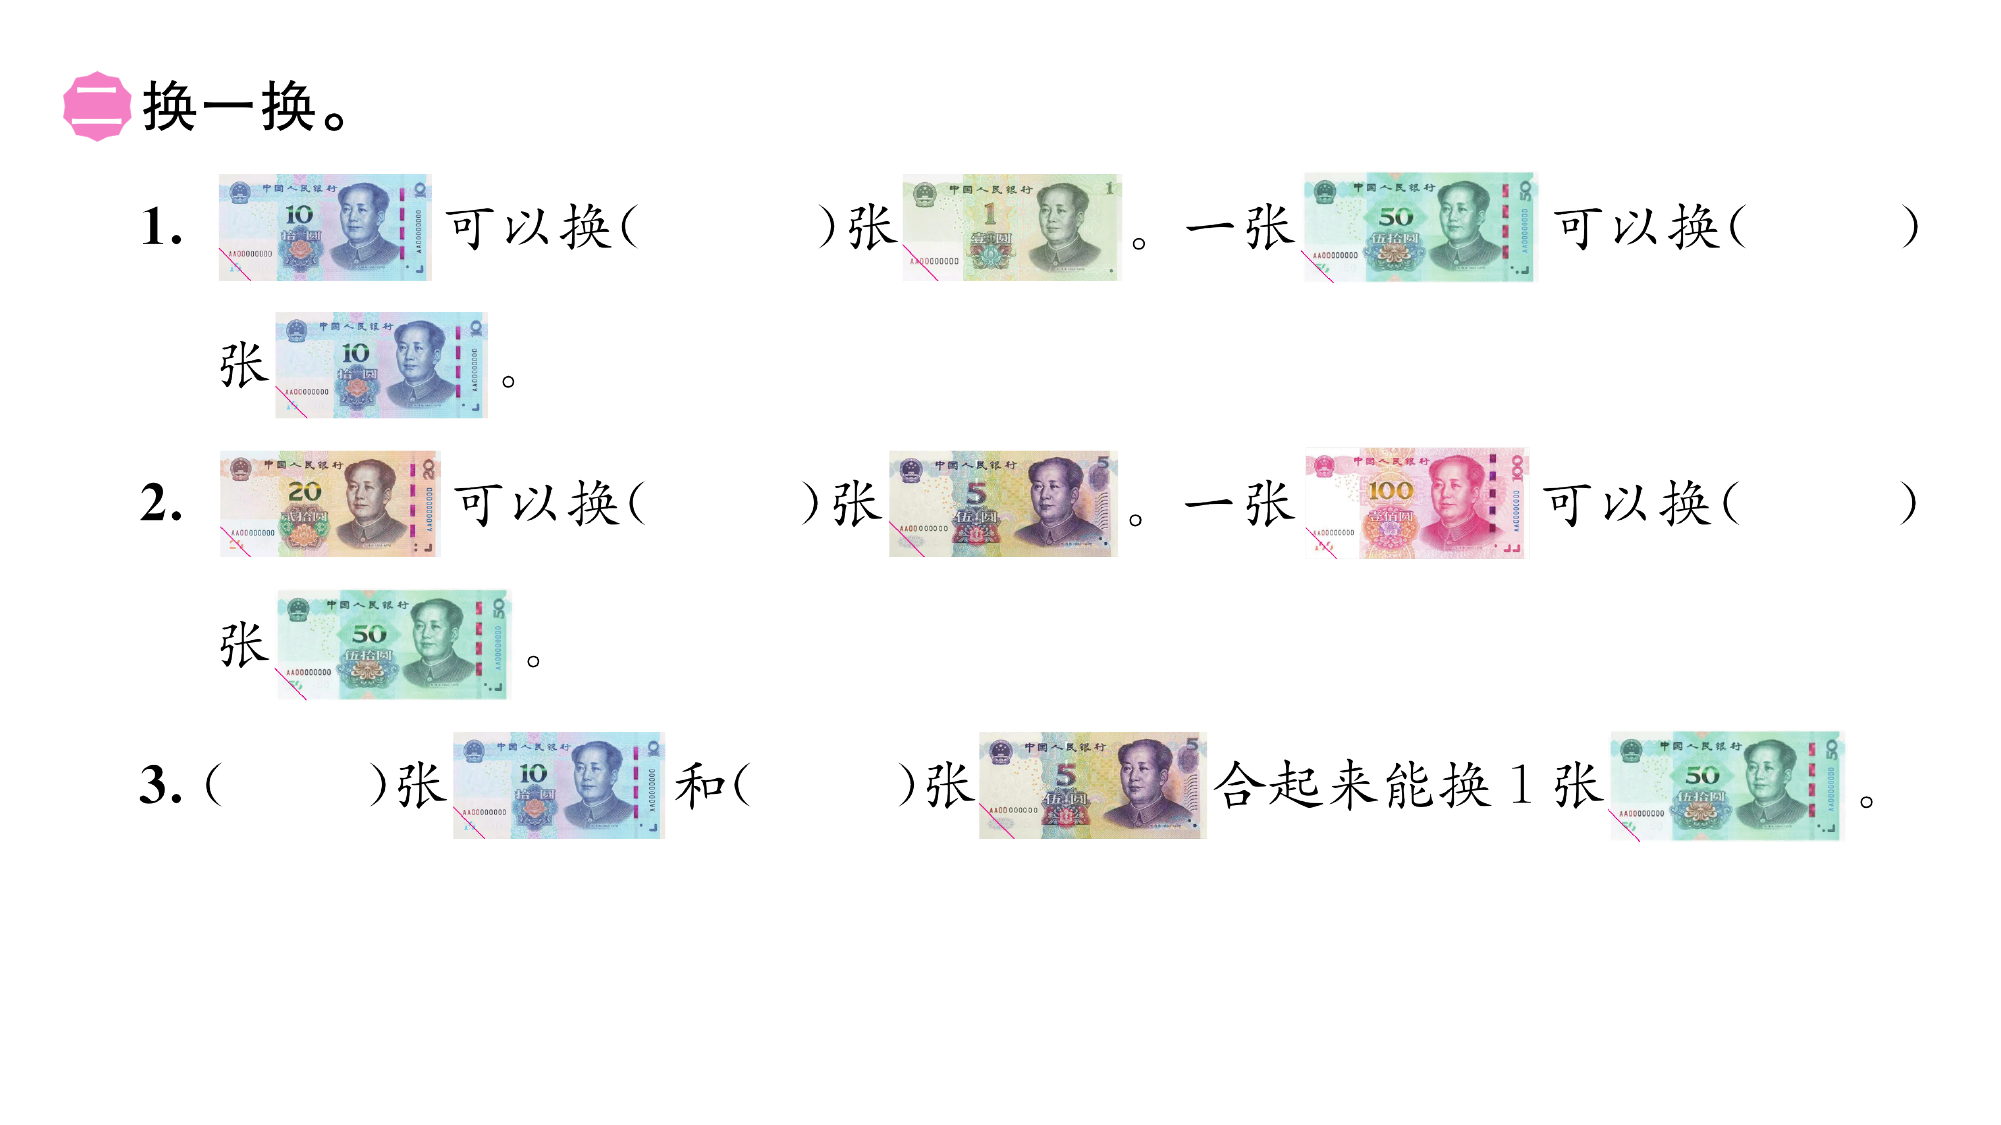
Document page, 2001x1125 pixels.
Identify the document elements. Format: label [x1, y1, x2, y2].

picture [58, 58, 1949, 938]
